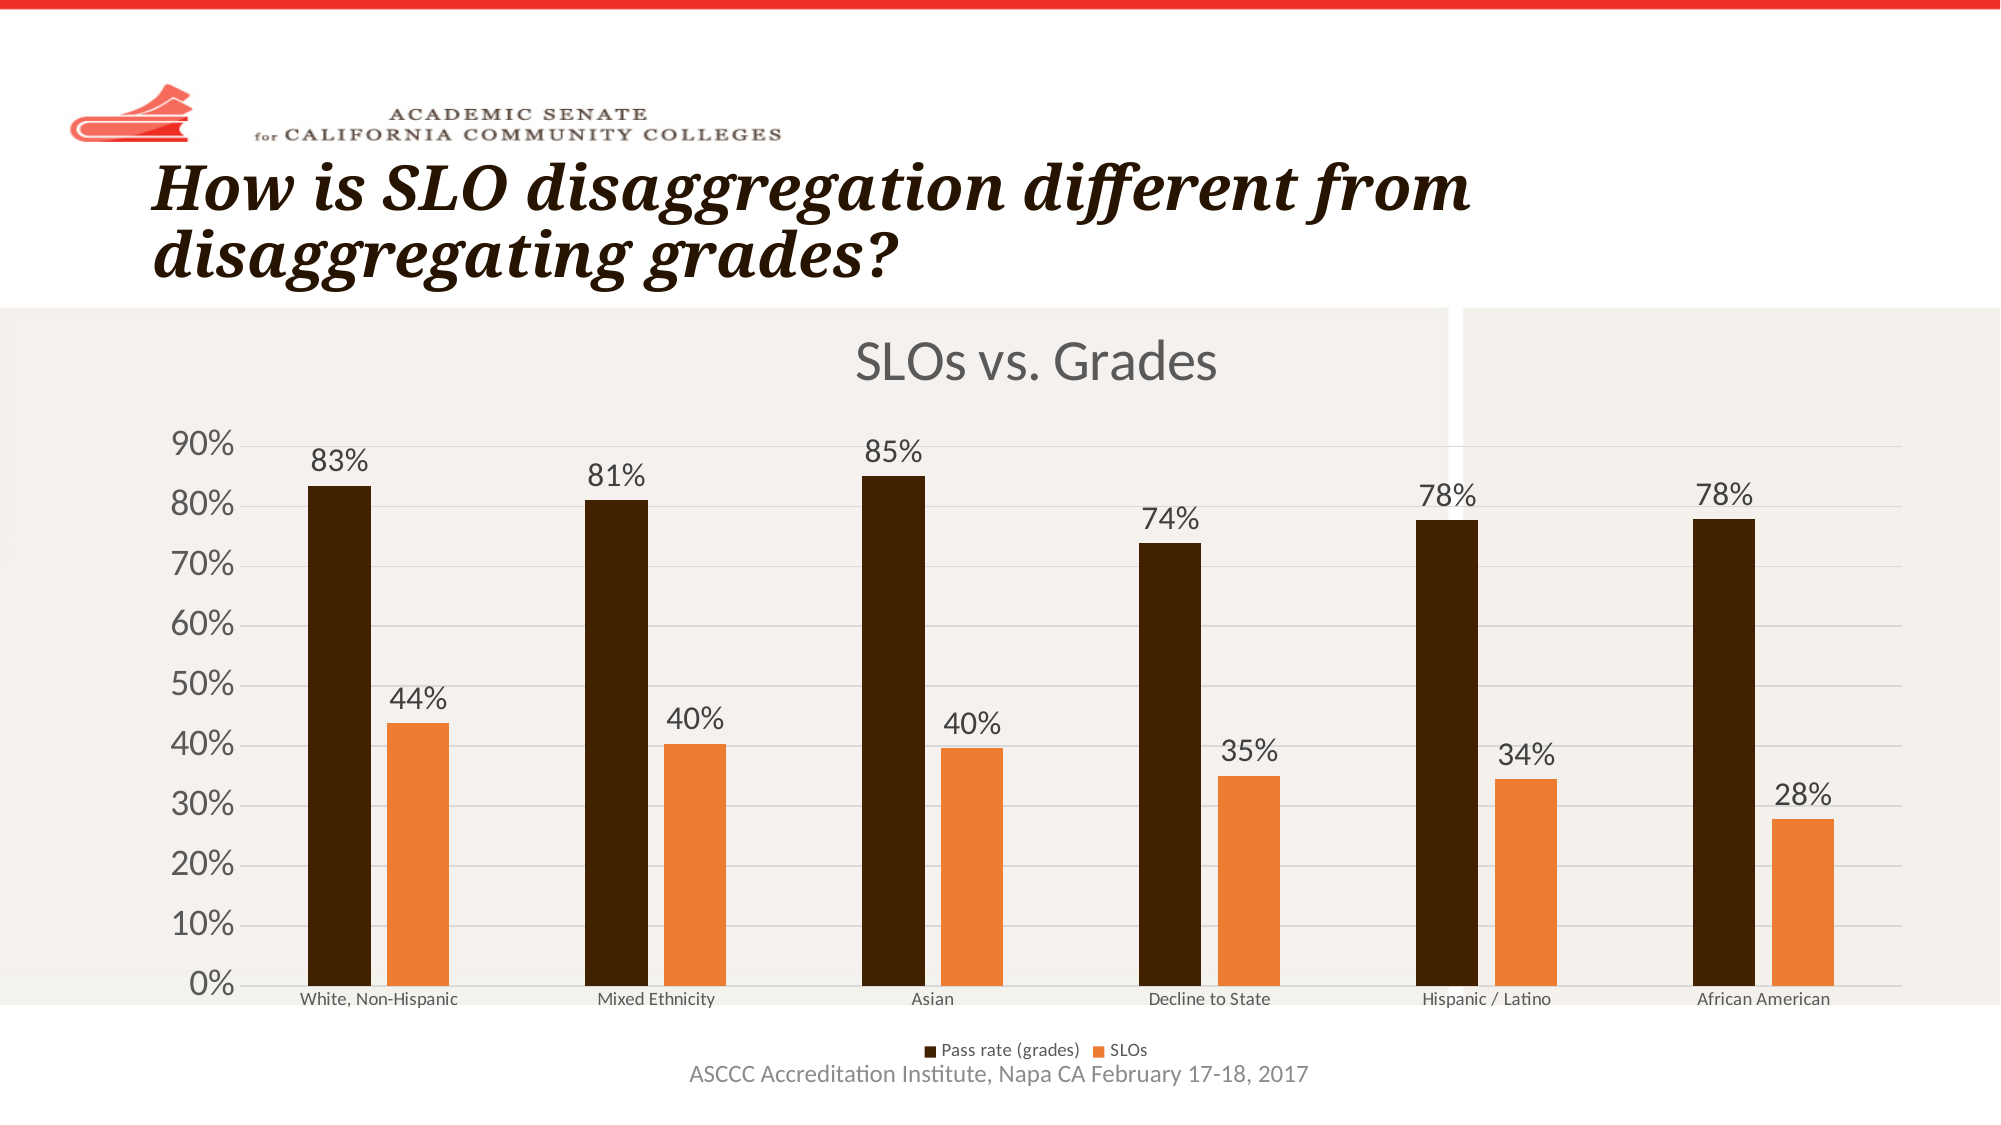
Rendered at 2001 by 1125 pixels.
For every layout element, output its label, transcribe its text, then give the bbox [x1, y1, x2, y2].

title How is SLO disaggregation different from disaggregating grades? [137, 148, 1863, 296]
footer ASCCC Accreditation Institute, Napa CA February 17-18, 2017 [662, 1068, 1338, 1103]
chart [134, 296, 1939, 1068]
picture [0, 0, 2001, 1125]
